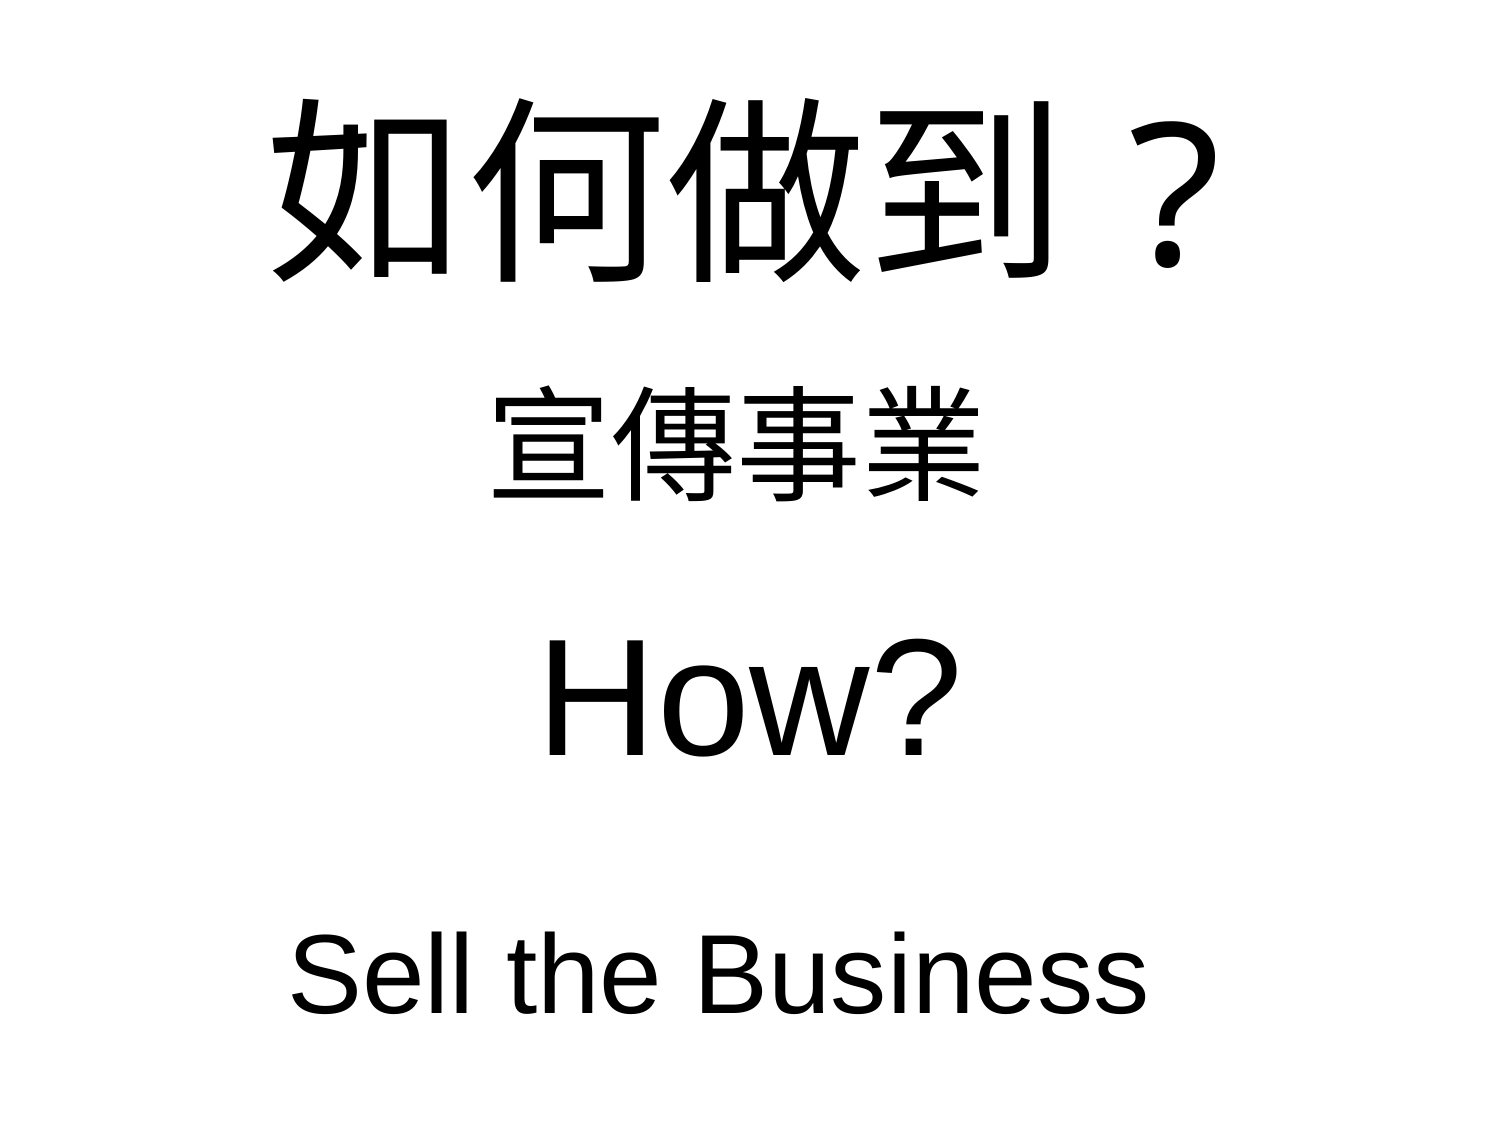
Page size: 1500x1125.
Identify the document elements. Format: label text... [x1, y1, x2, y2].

text_box How? Sell the Business [0, 581, 1500, 1066]
text_box 如何做到? 宣傳事業 [0, 59, 1500, 524]
